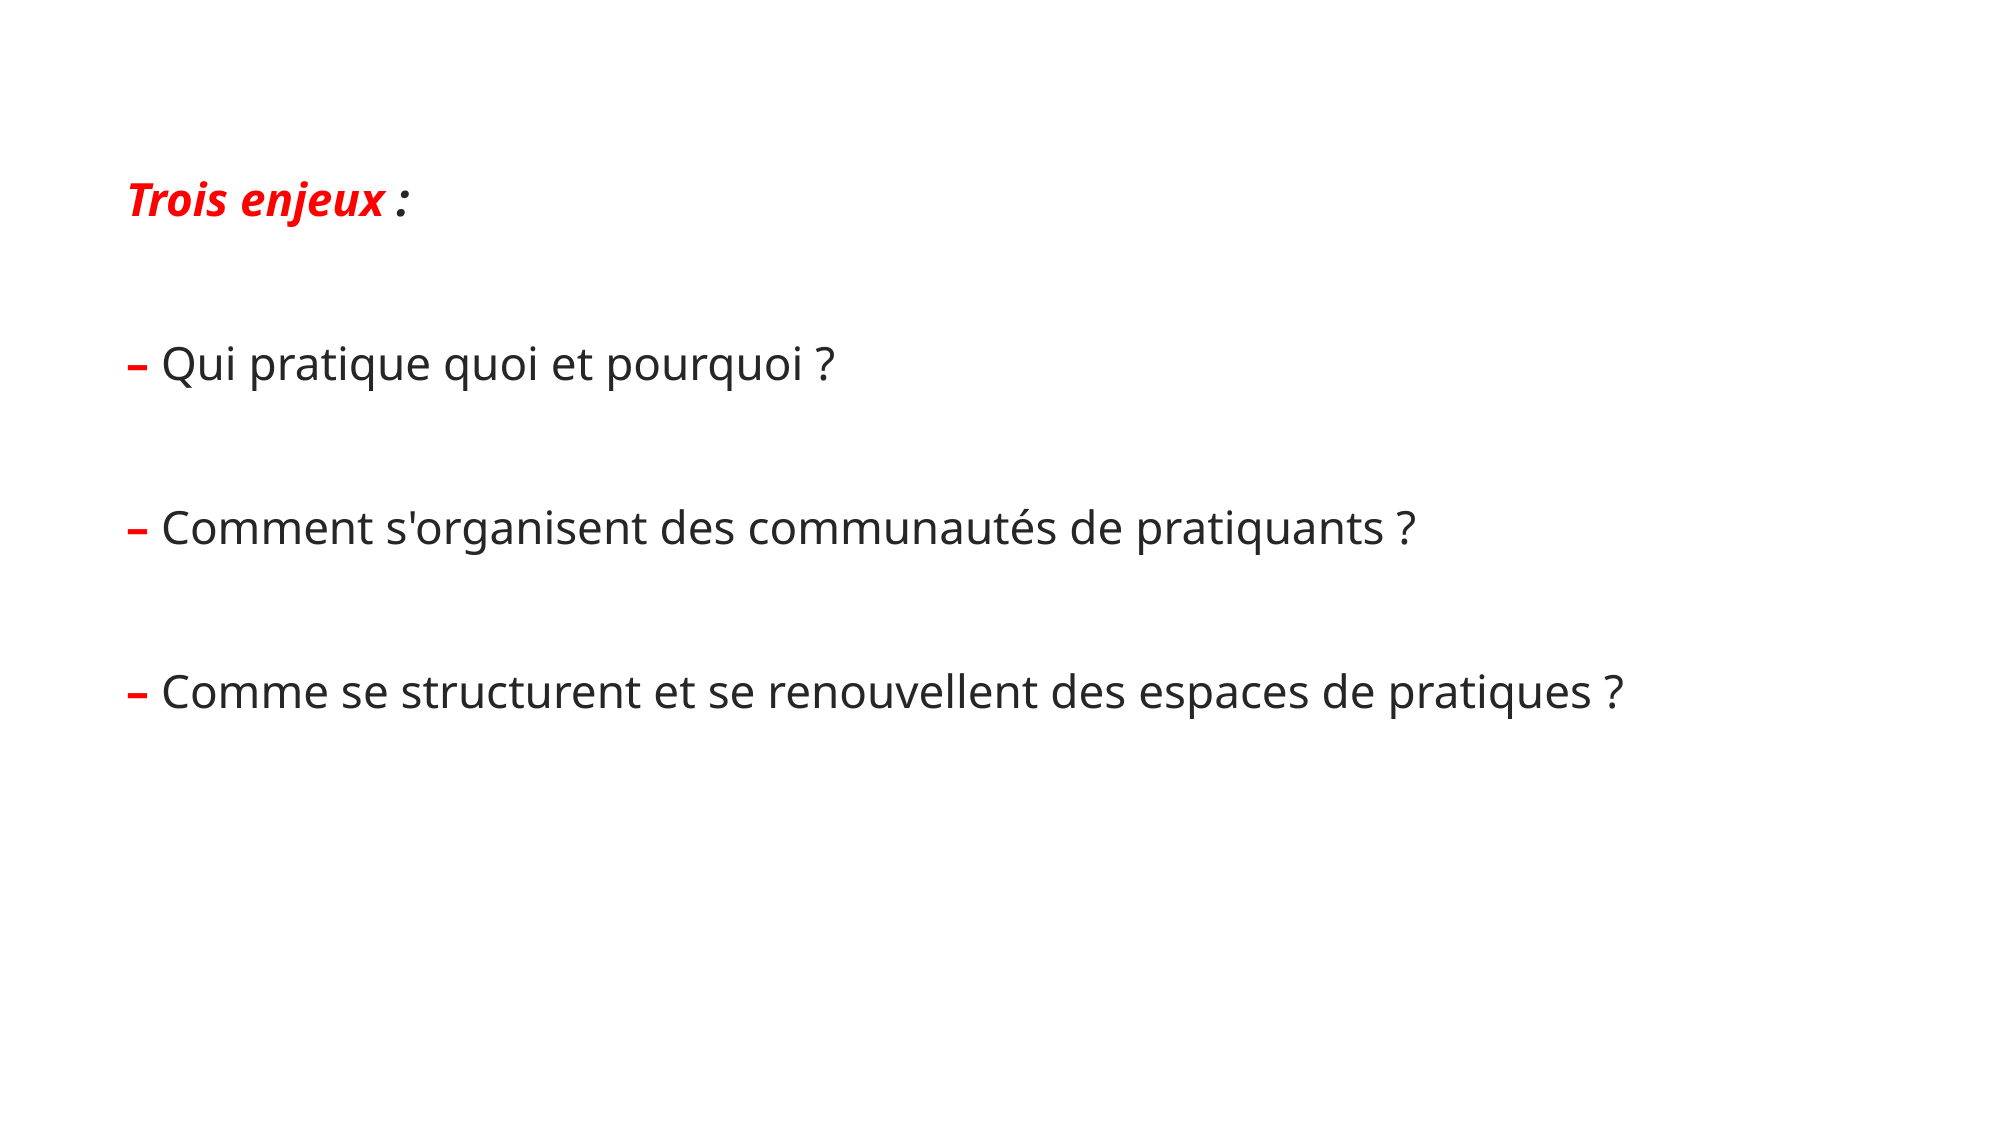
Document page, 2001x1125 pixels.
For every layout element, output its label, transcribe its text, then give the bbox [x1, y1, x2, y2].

list Trois enjeux : – Qui pratique quoi et pourquoi ? – Comment s'organisent des communautés de pratiquants ? – Comme se structurent et se renouvellent des espaces de pratiques ? [111, 81, 1876, 1083]
